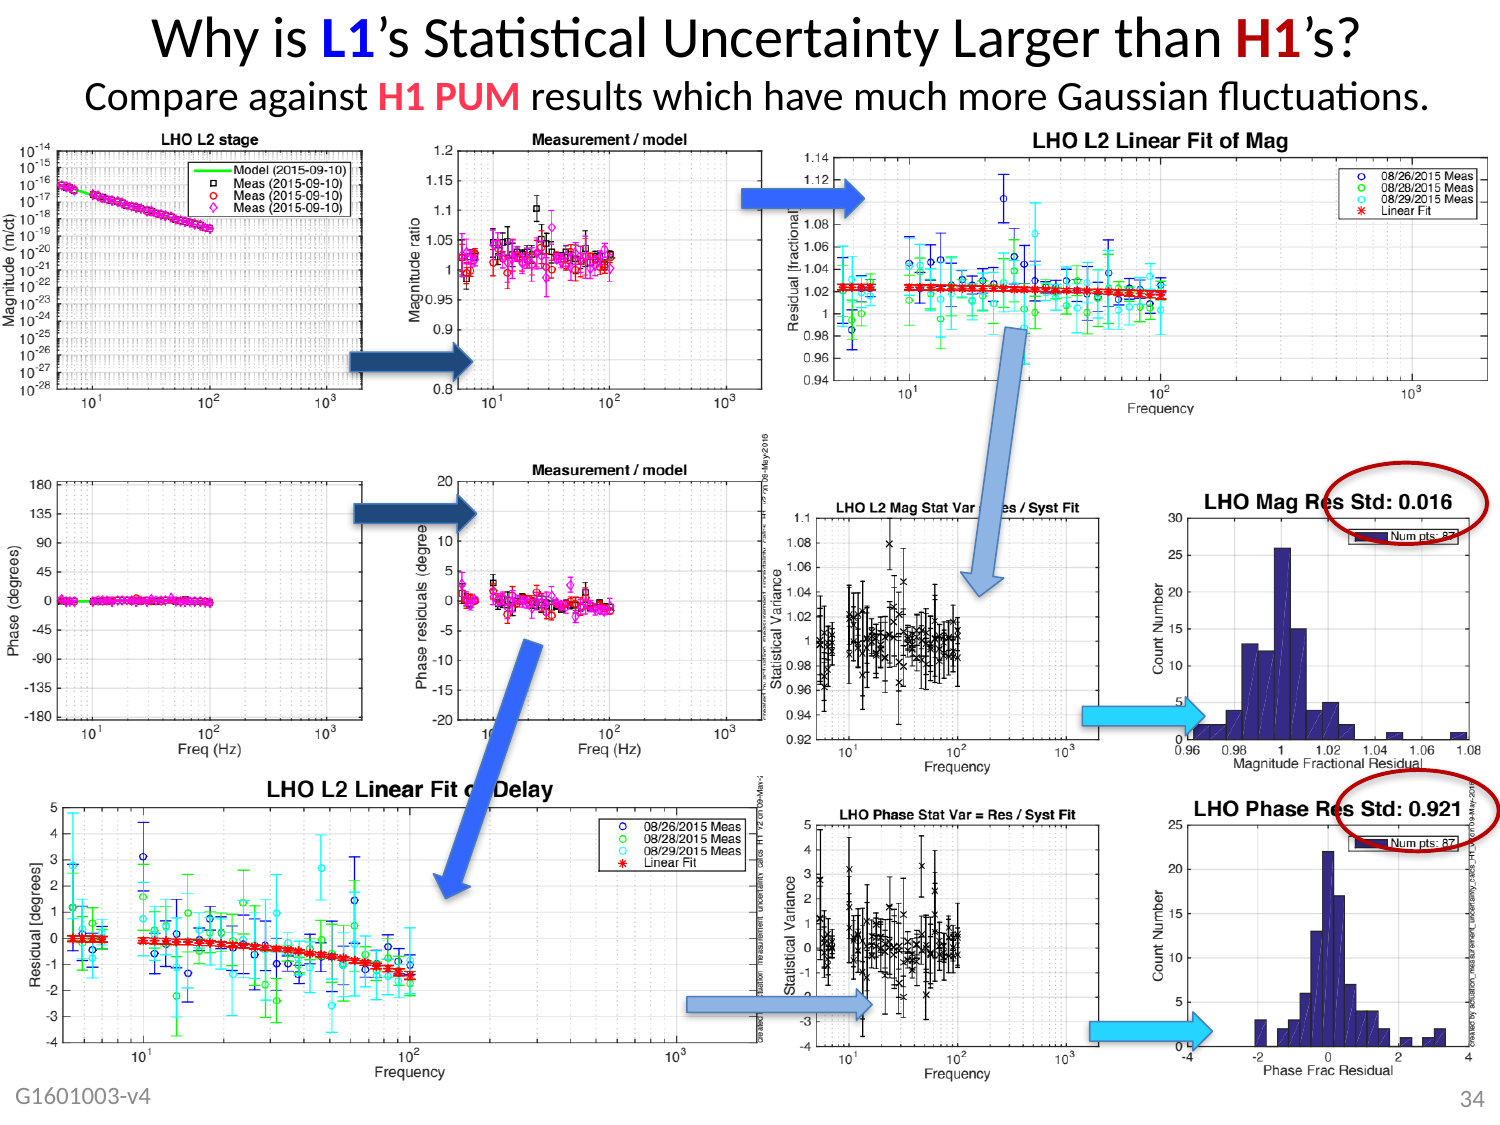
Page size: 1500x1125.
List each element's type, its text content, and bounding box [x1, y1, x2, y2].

picture [24, 776, 764, 1082]
title Why is L1’s Statistical Uncertainty Larger than H1’s? Compare against H1 PUM results which have much more Gaussian fluctuations. [40, 0, 1474, 119]
picture [0, 131, 1481, 1082]
slide_number 34 [1149, 1067, 1500, 1125]
slide_number G1601003-v4 [0, 1065, 350, 1125]
text_box [1327, 460, 1490, 517]
picture [782, 128, 1491, 416]
text_box [476, 768, 502, 775]
text_box [1485, 785, 1500, 836]
text_box [982, 423, 1015, 490]
